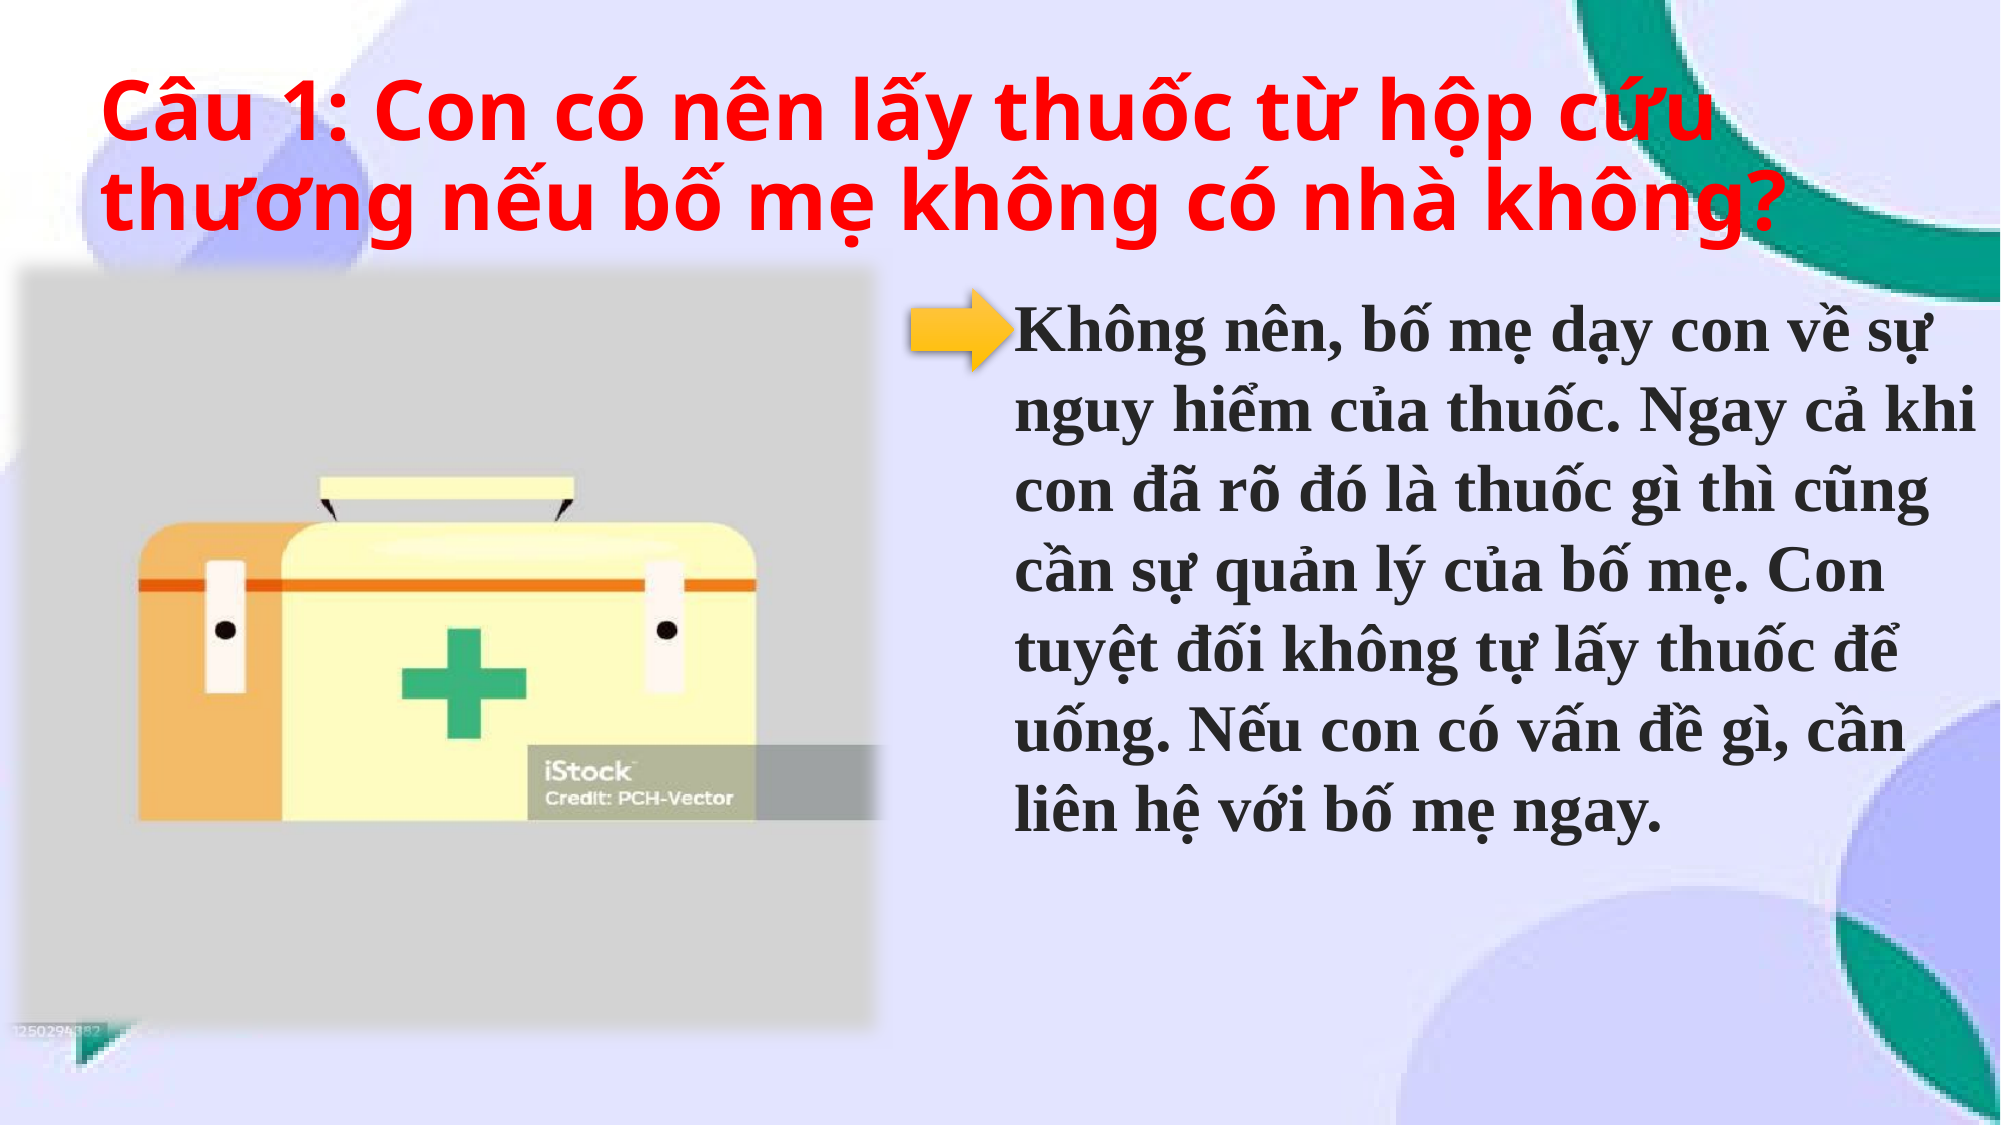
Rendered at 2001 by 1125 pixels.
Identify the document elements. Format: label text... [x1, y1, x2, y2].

text_box Không nên, bố mẹ dạy con về sự nguy hiểm của thuốc. Ngay cả khi con đã rõ đó là thuốc gì thì cũng cần sự quản lý của bố mẹ. Con tuyệt đối không tự lấy thuốc để uống. Nếu con có vấn đề gì, cần liên hệ với bố mẹ ngay. [999, 277, 2000, 852]
text_box [911, 287, 999, 372]
picture [0, 0, 2001, 1125]
title Câu 1: Con có nên lấy thuốc từ hộp cứu thương nếu bố mẹ không có nhà không? [84, 49, 1889, 267]
